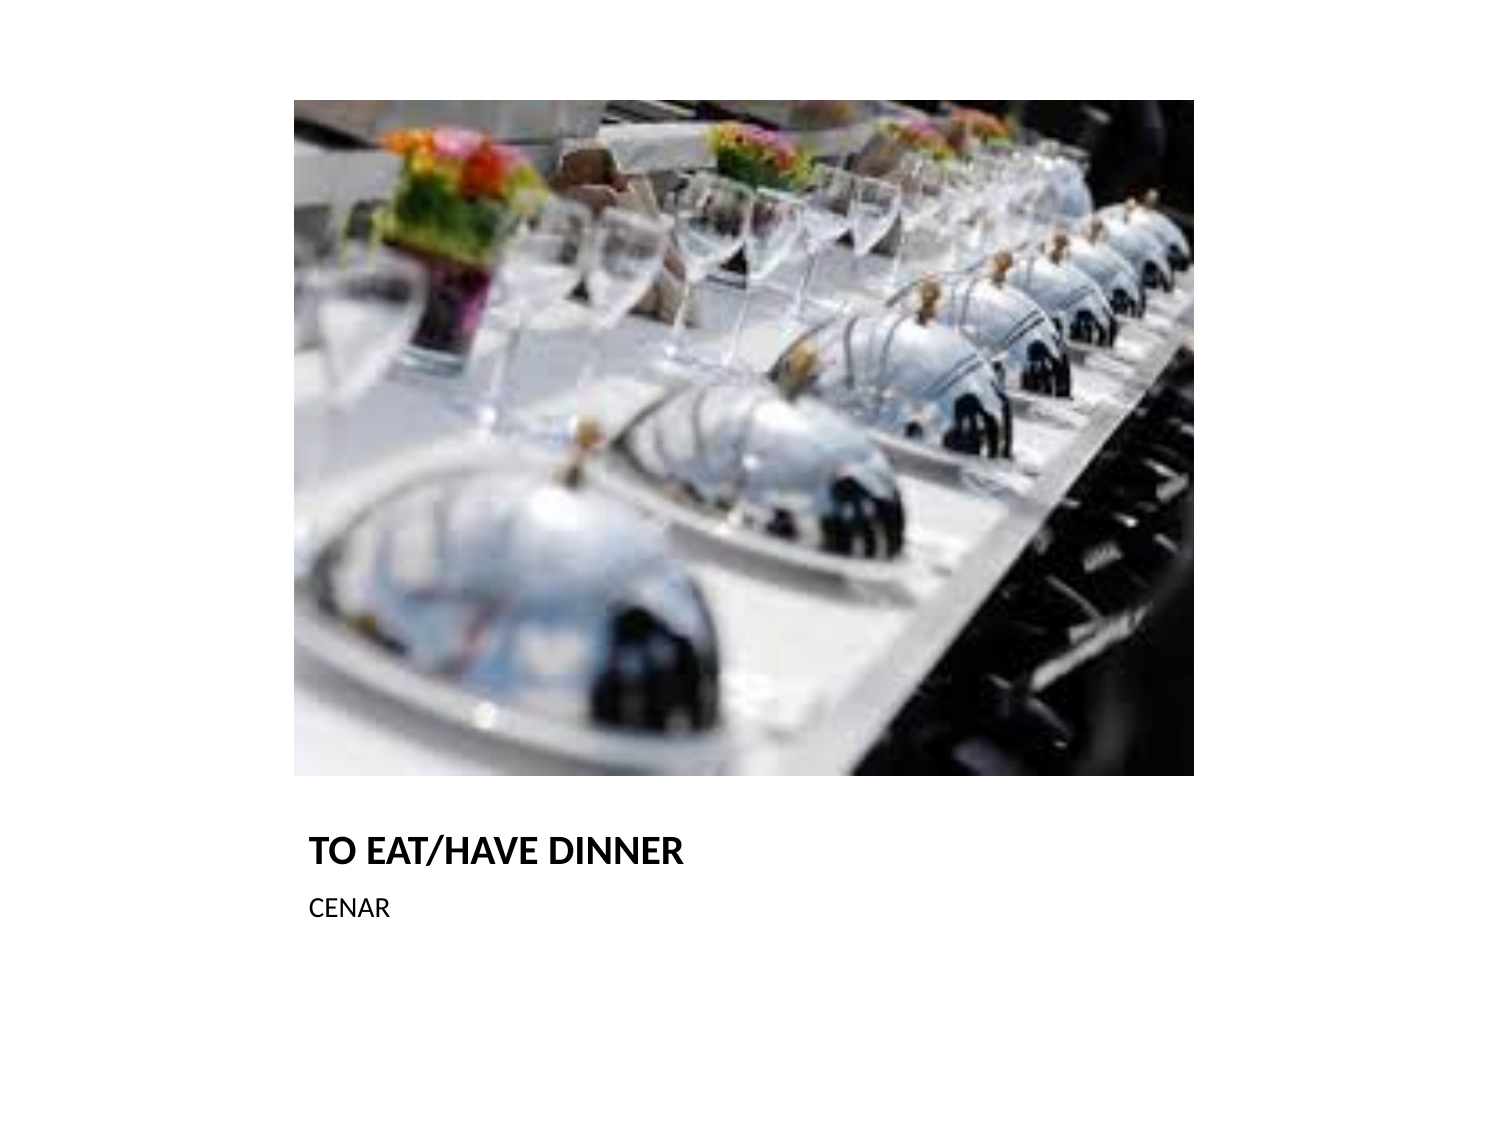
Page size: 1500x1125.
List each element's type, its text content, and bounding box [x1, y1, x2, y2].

title TO EAT/HAVE DINNER [294, 787, 1194, 880]
list CENAR [294, 880, 1194, 1013]
picture [293, 100, 1195, 776]
